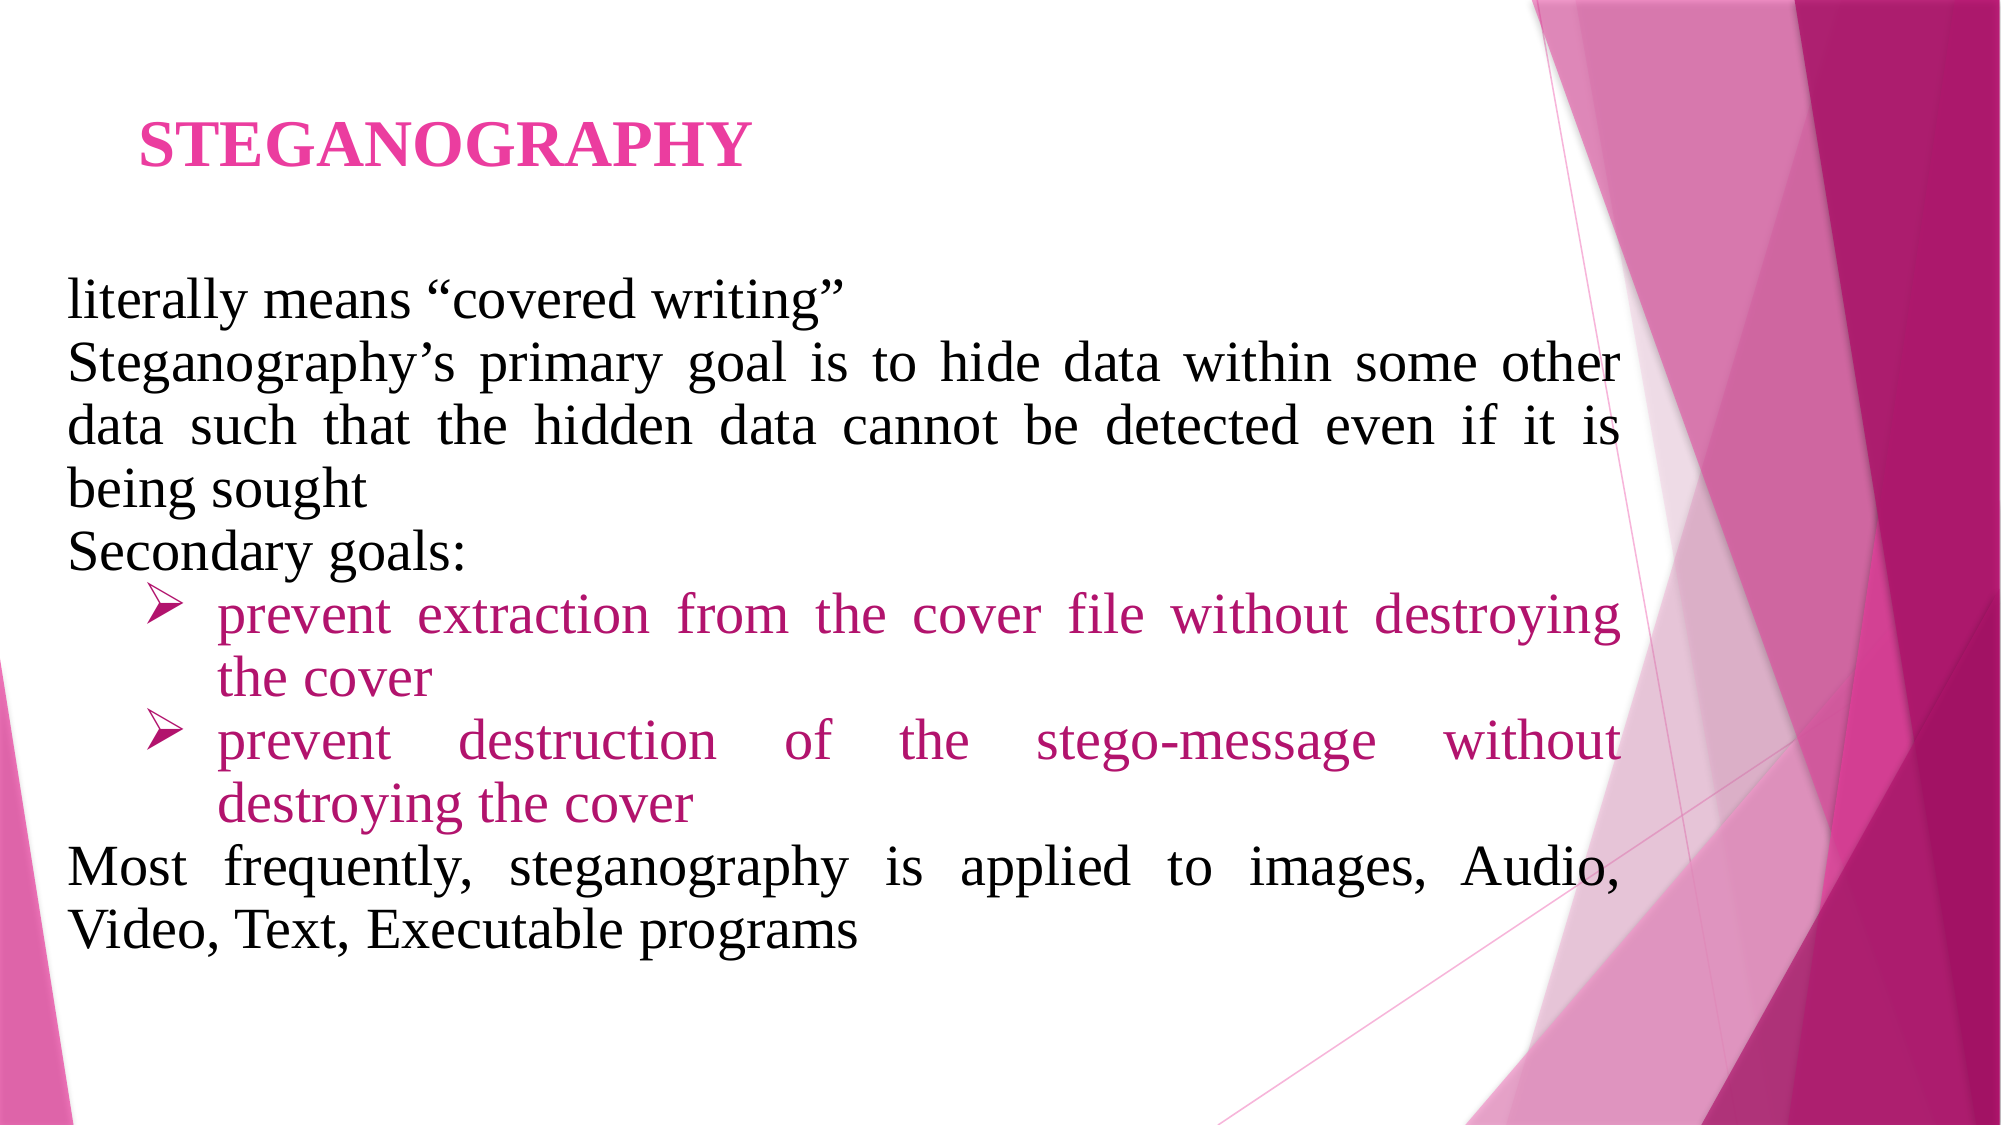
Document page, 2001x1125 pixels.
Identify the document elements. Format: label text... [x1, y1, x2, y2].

text_box STEGANOGRAPHY [123, 92, 809, 188]
text_box literally means “covered writing” Steganography’s primary goal is to hide data within some other data such that the hidden data cannot be detected even if it is being sought Secondary goals: prevent extraction from the cover file without destroying the cover prevent destruction of the stego-message without destroying the cover Most frequently, steganography is applied to images, Audio, Video, Text, Executable programs [52, 260, 1638, 969]
